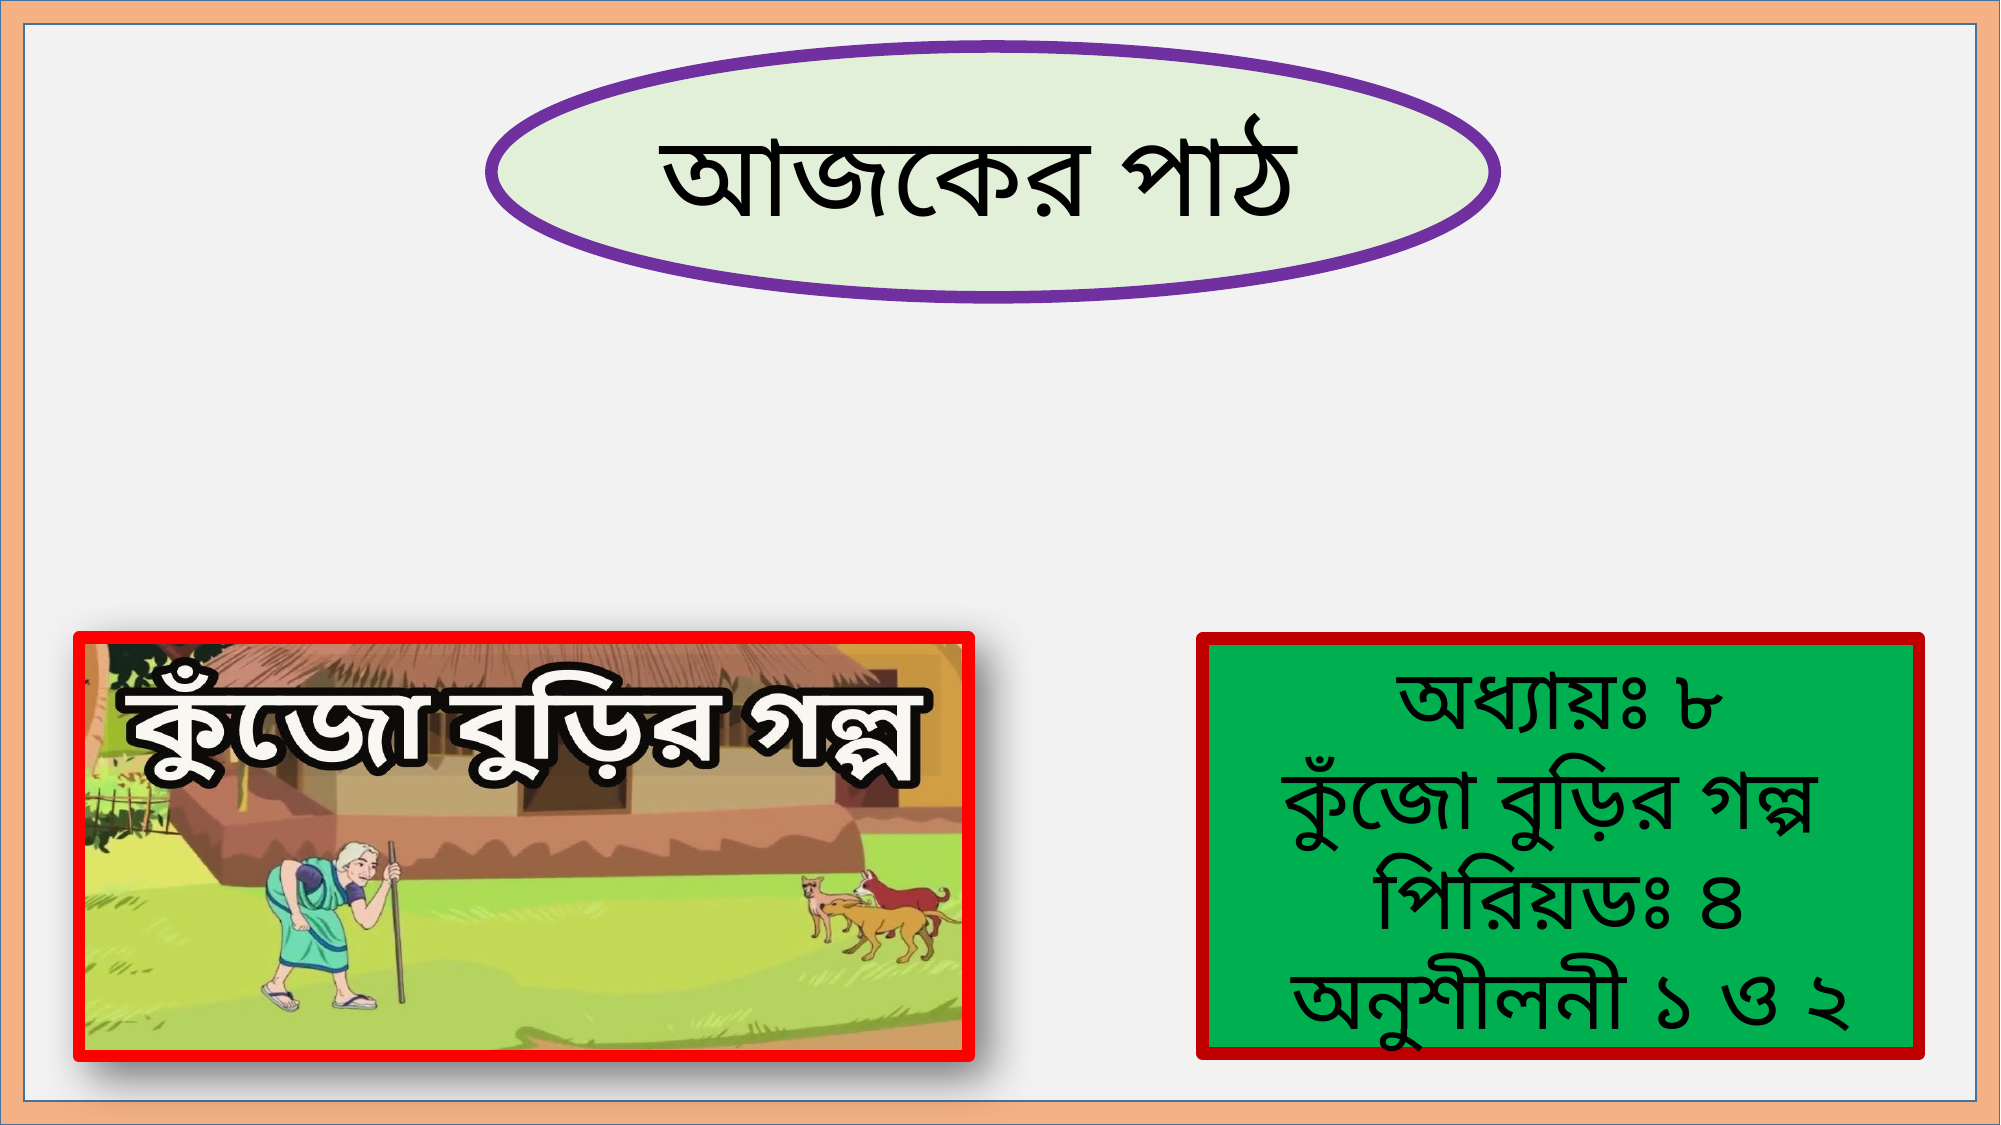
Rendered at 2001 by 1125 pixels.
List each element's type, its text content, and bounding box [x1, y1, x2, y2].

text_box [0, 0, 2000, 1125]
text_box [25, 25, 1975, 1100]
text_box আজকের পাঠ [490, 45, 1496, 299]
text_box অধ্যায়ঃ ৮ কুঁজো বুড়ির গল্প পিরিয়ডঃ ৪ অনুশীলনী ১ ও ২ [1202, 638, 1919, 1054]
picture [85, 643, 962, 1050]
